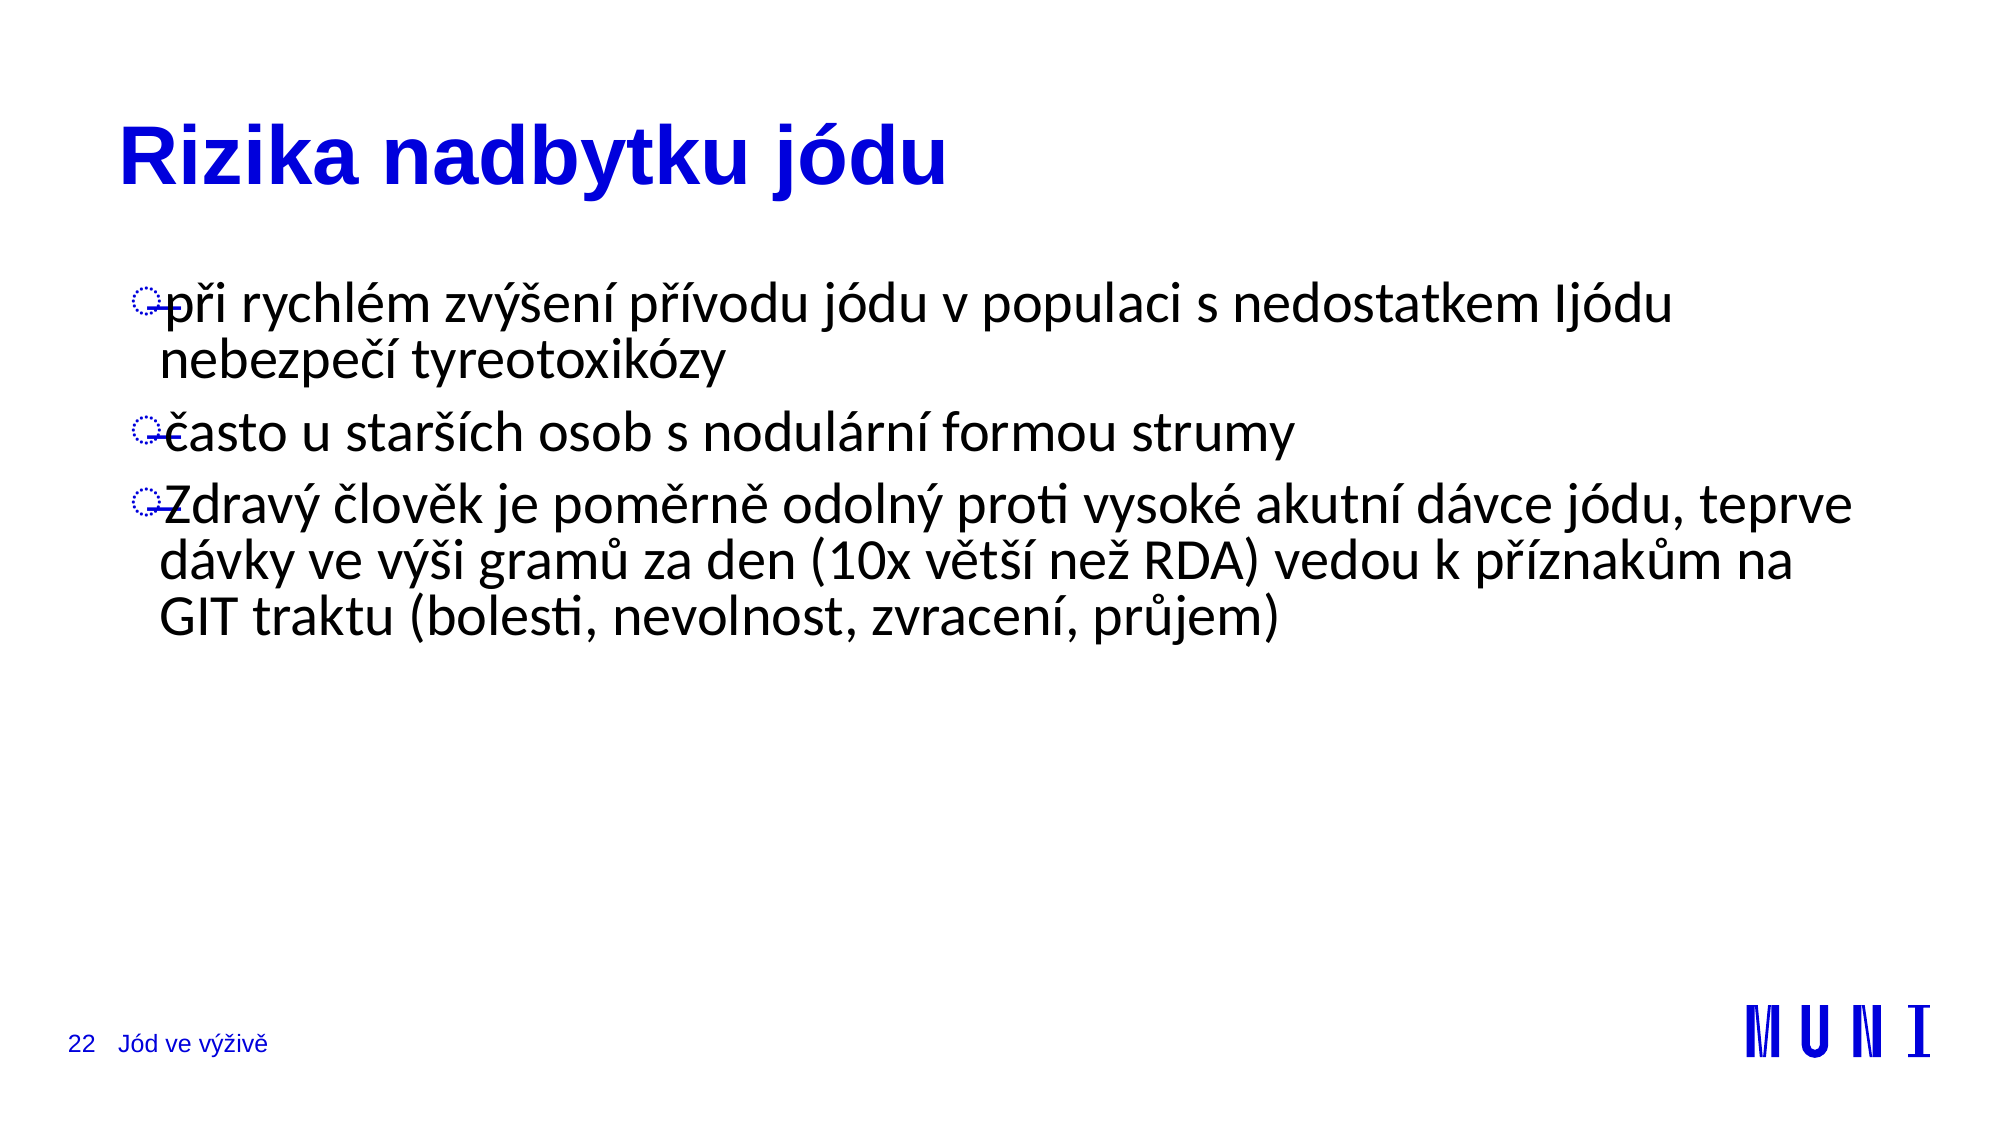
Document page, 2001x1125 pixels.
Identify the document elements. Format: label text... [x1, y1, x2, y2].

slide_number 22 [67, 1021, 110, 1063]
title Rizika nadbytku jódu [118, 118, 1883, 193]
list při rychlém zvýšení přívodu jódu v populaci s nedostatkem Ijódu nebezpečí tyreotoxikózy často u starších osob s nodulární formou strumy Zdravý člověk je poměrně odolný proti vysoké akutní dávce jódu, teprve dávky ve výši gramů za den (10x větší než RDA) vedou k příznakům na GIT traktu (bolesti, nevolnost, zvracení, průjem) [118, 277, 1883, 957]
footer Jód ve výživě [118, 1021, 1418, 1063]
